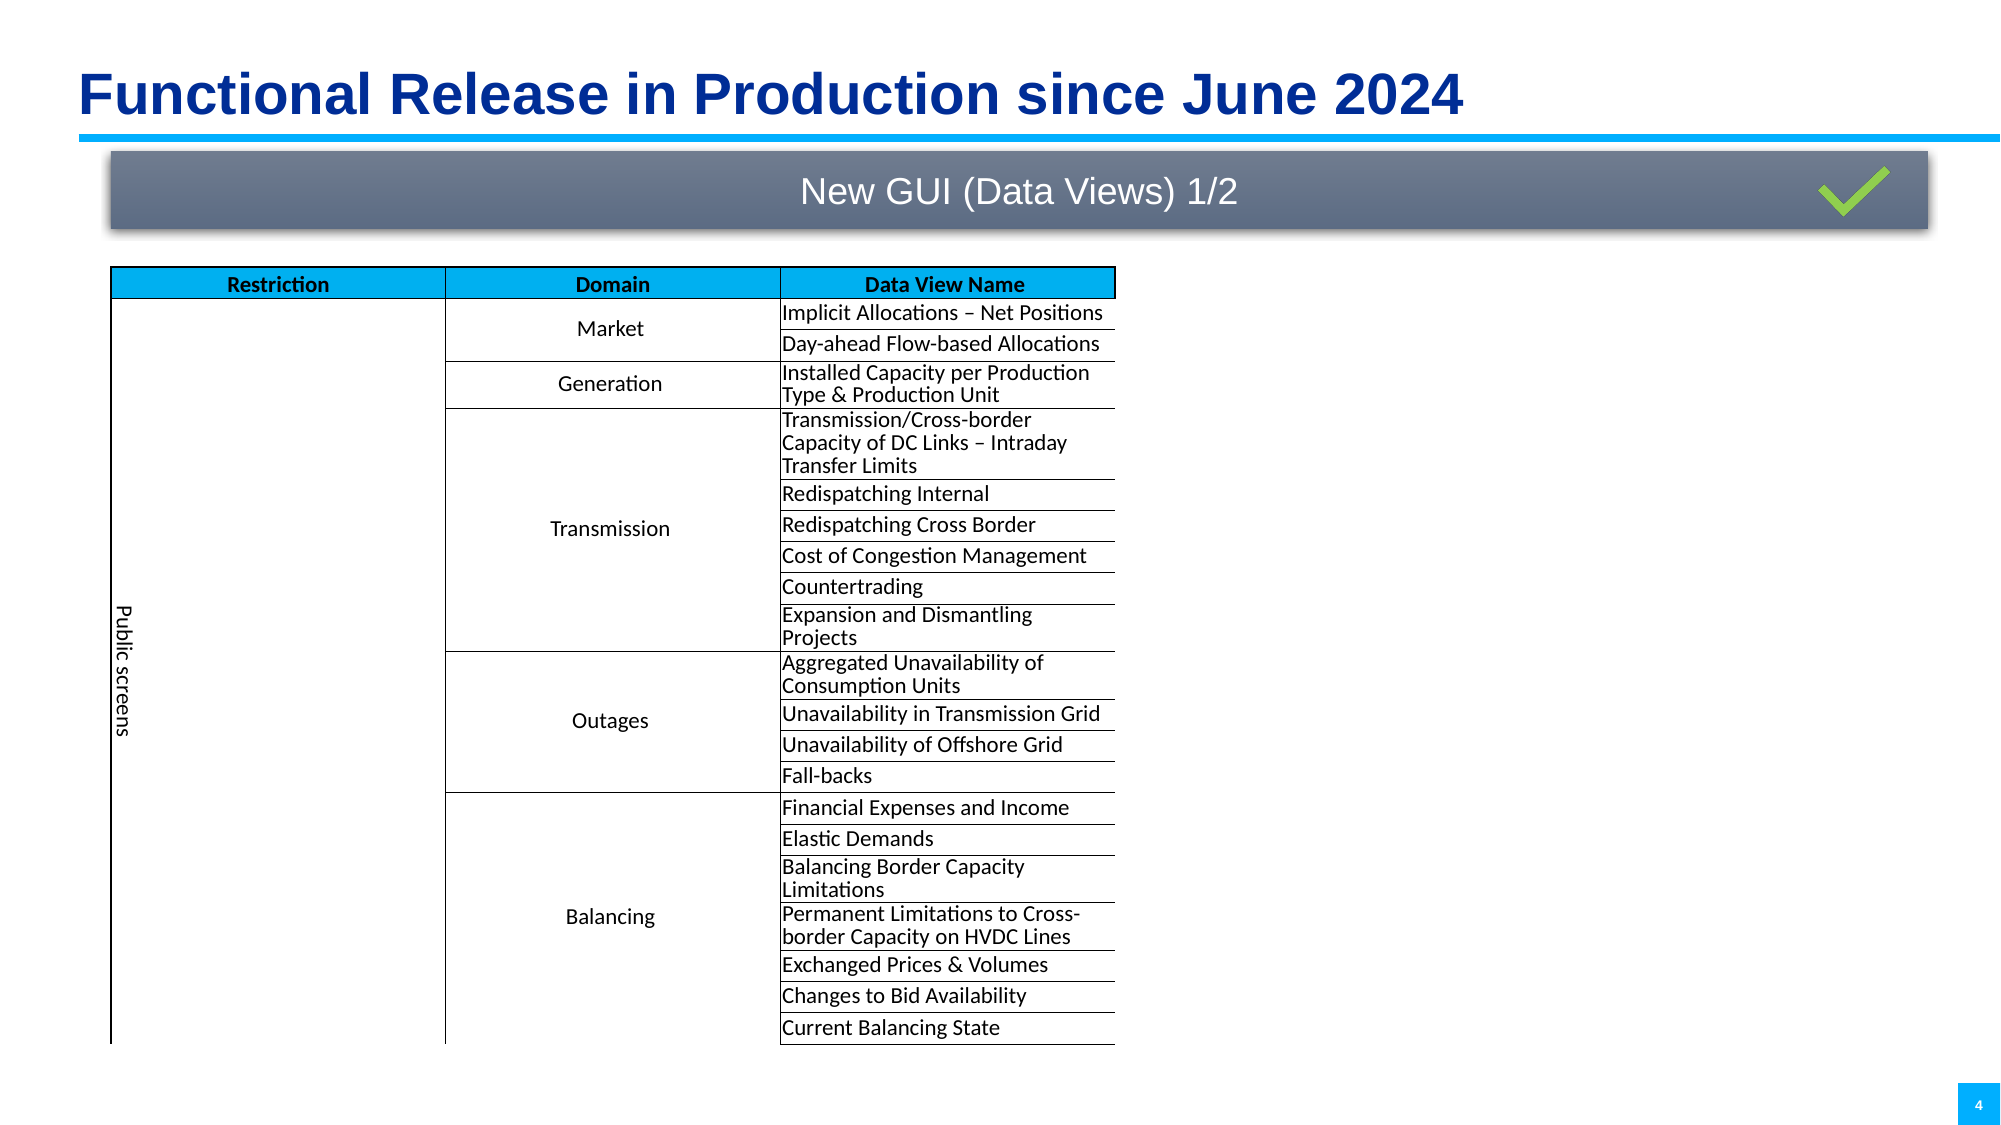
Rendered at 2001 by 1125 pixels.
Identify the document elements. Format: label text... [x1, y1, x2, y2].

table_cell Permanent Limitations to Cross-border Capacity on HVDC Lines [781, 903, 1115, 950]
table_cell Expansion and Dismantling Projects [781, 605, 1115, 651]
table_cell Exchanged Prices & Volumes [781, 951, 1115, 981]
table_cell Current Balancing State [781, 1013, 1115, 1044]
table_cell Fall-backs [781, 762, 1115, 792]
table_cell Balancing [446, 793, 780, 1044]
table_cell Countertrading [781, 573, 1115, 604]
table_cell Redispatching Internal [781, 480, 1115, 510]
table_cell Installed Capacity per Production Type & Production Unit [781, 362, 1115, 408]
title Functional Release in Production since June 2024 [78, 0, 1922, 134]
table_cell Unavailability in Transmission Grid [781, 700, 1115, 730]
table_cell Elastic Demands [781, 825, 1115, 855]
table_cell Transmission/Cross-border Capacity of DC Links – Intraday Transfer Limits [781, 409, 1115, 479]
table_cell Financial Expenses and Income [781, 793, 1115, 824]
table_cell Outages [446, 652, 780, 792]
picture [1816, 153, 1892, 229]
table_cell Redispatching Cross Border [781, 511, 1115, 541]
text_box New GUI (Data Views) 1/2 [110, 151, 1928, 229]
table_cell Cost of Congestion Management [781, 542, 1115, 572]
table_cell Balancing Border Capacity Limitations [781, 856, 1115, 902]
table_cell Day-ahead Flow-based Allocations [781, 330, 1115, 361]
slide_number 4 [1945, 1074, 2000, 1125]
table_cell Aggregated Unavailability of Consumption Units [781, 652, 1115, 699]
table_cell Public screens [112, 299, 445, 1044]
table_cell Changes to Bid Availability [781, 982, 1115, 1012]
table_cell Generation [446, 362, 780, 408]
table_cell Transmission [446, 409, 780, 651]
table_cell Implicit Allocations – Net Positions [781, 299, 1115, 329]
table_header Data View Name [781, 268, 1114, 298]
table_cell Market [446, 299, 780, 361]
table_cell Unavailability of Offshore Grid [781, 731, 1115, 761]
table_header Restriction [112, 268, 445, 298]
table_header Domain [446, 268, 780, 298]
